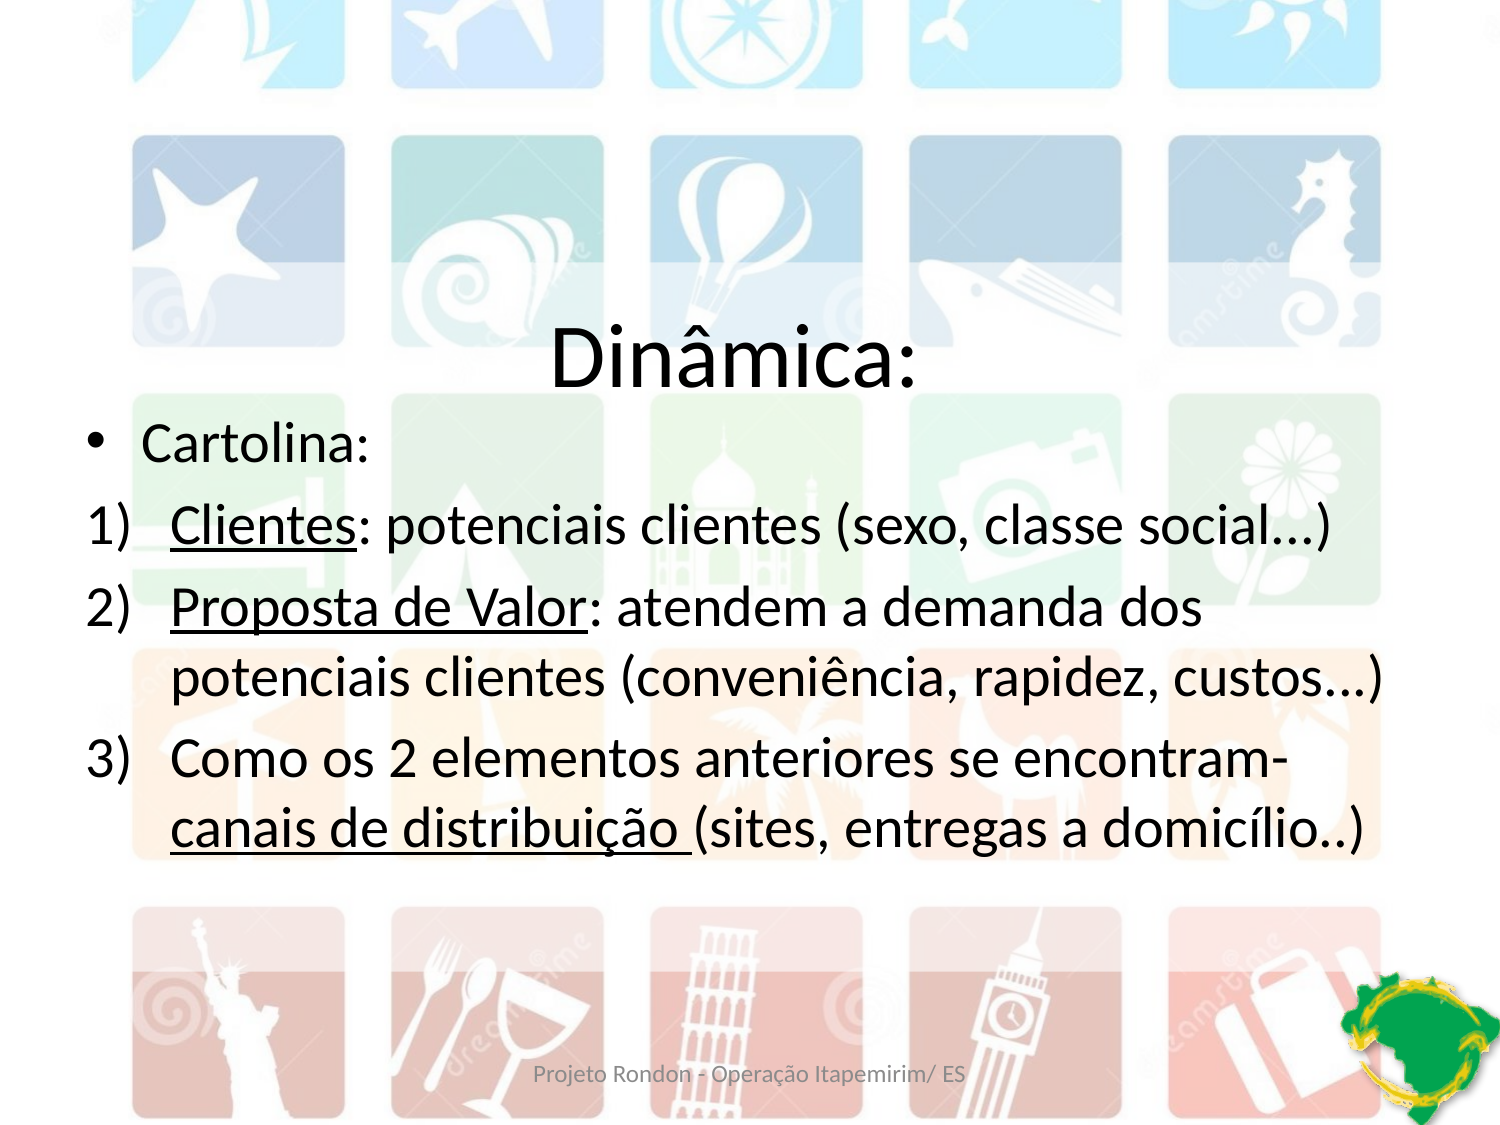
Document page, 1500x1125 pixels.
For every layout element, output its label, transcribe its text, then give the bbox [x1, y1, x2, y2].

picture [1340, 971, 1500, 1125]
text_box [3, 260, 1500, 974]
title Dinâmica: [70, 257, 1421, 397]
list Cartolina: Clientes: potenciais clientes (sexo, classe social...) Proposta de Valor: atendem a demanda dos potenciais clientes (conveniência, rapidez, custos...) Como os 2 elementos anteriores se encontram- canais de distribuição (sites, entregas a domicílio..) [70, 397, 1421, 941]
footer Projeto Rondon - Operação Itapemirim/ ES [512, 1042, 988, 1103]
